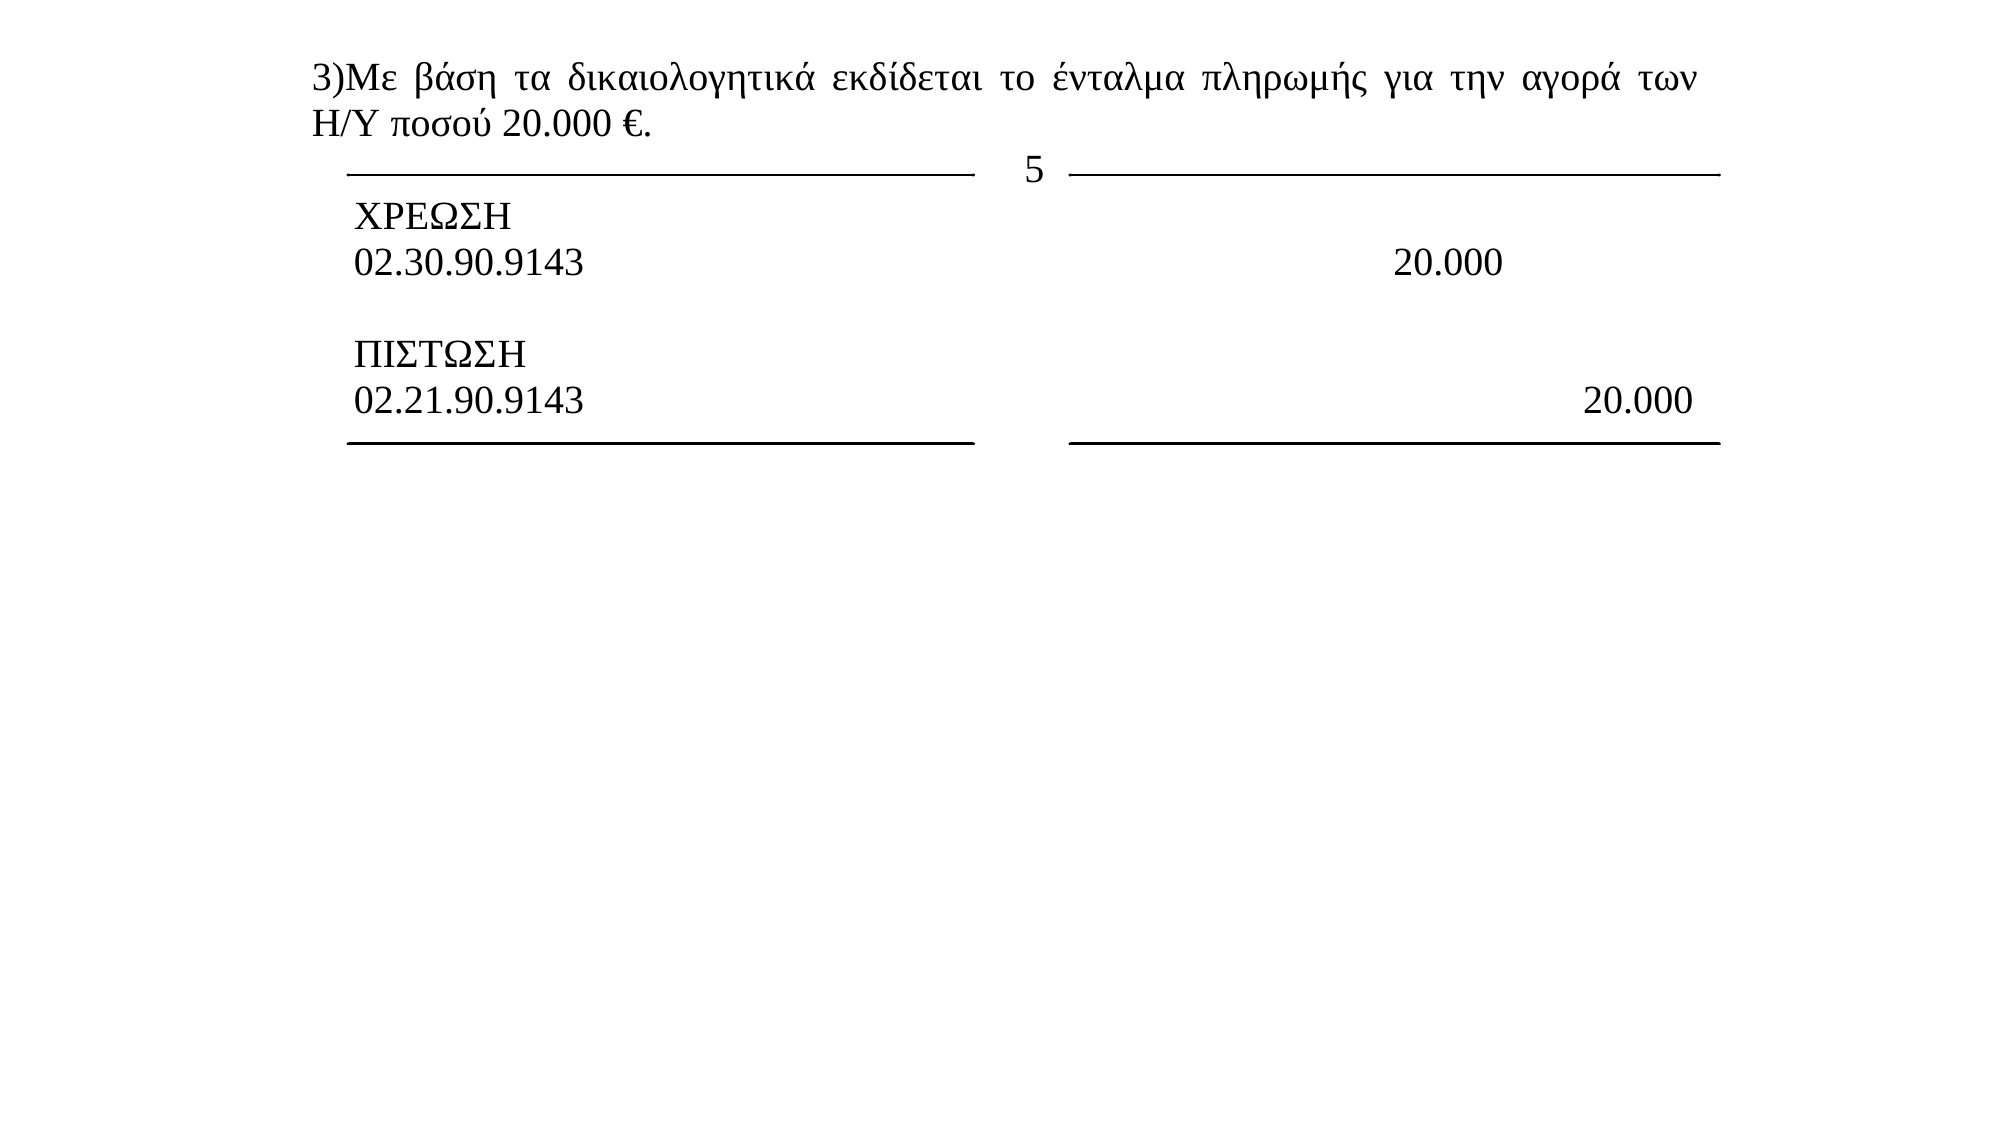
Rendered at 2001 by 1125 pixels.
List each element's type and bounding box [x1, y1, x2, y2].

text_box [291, 54, 1721, 516]
